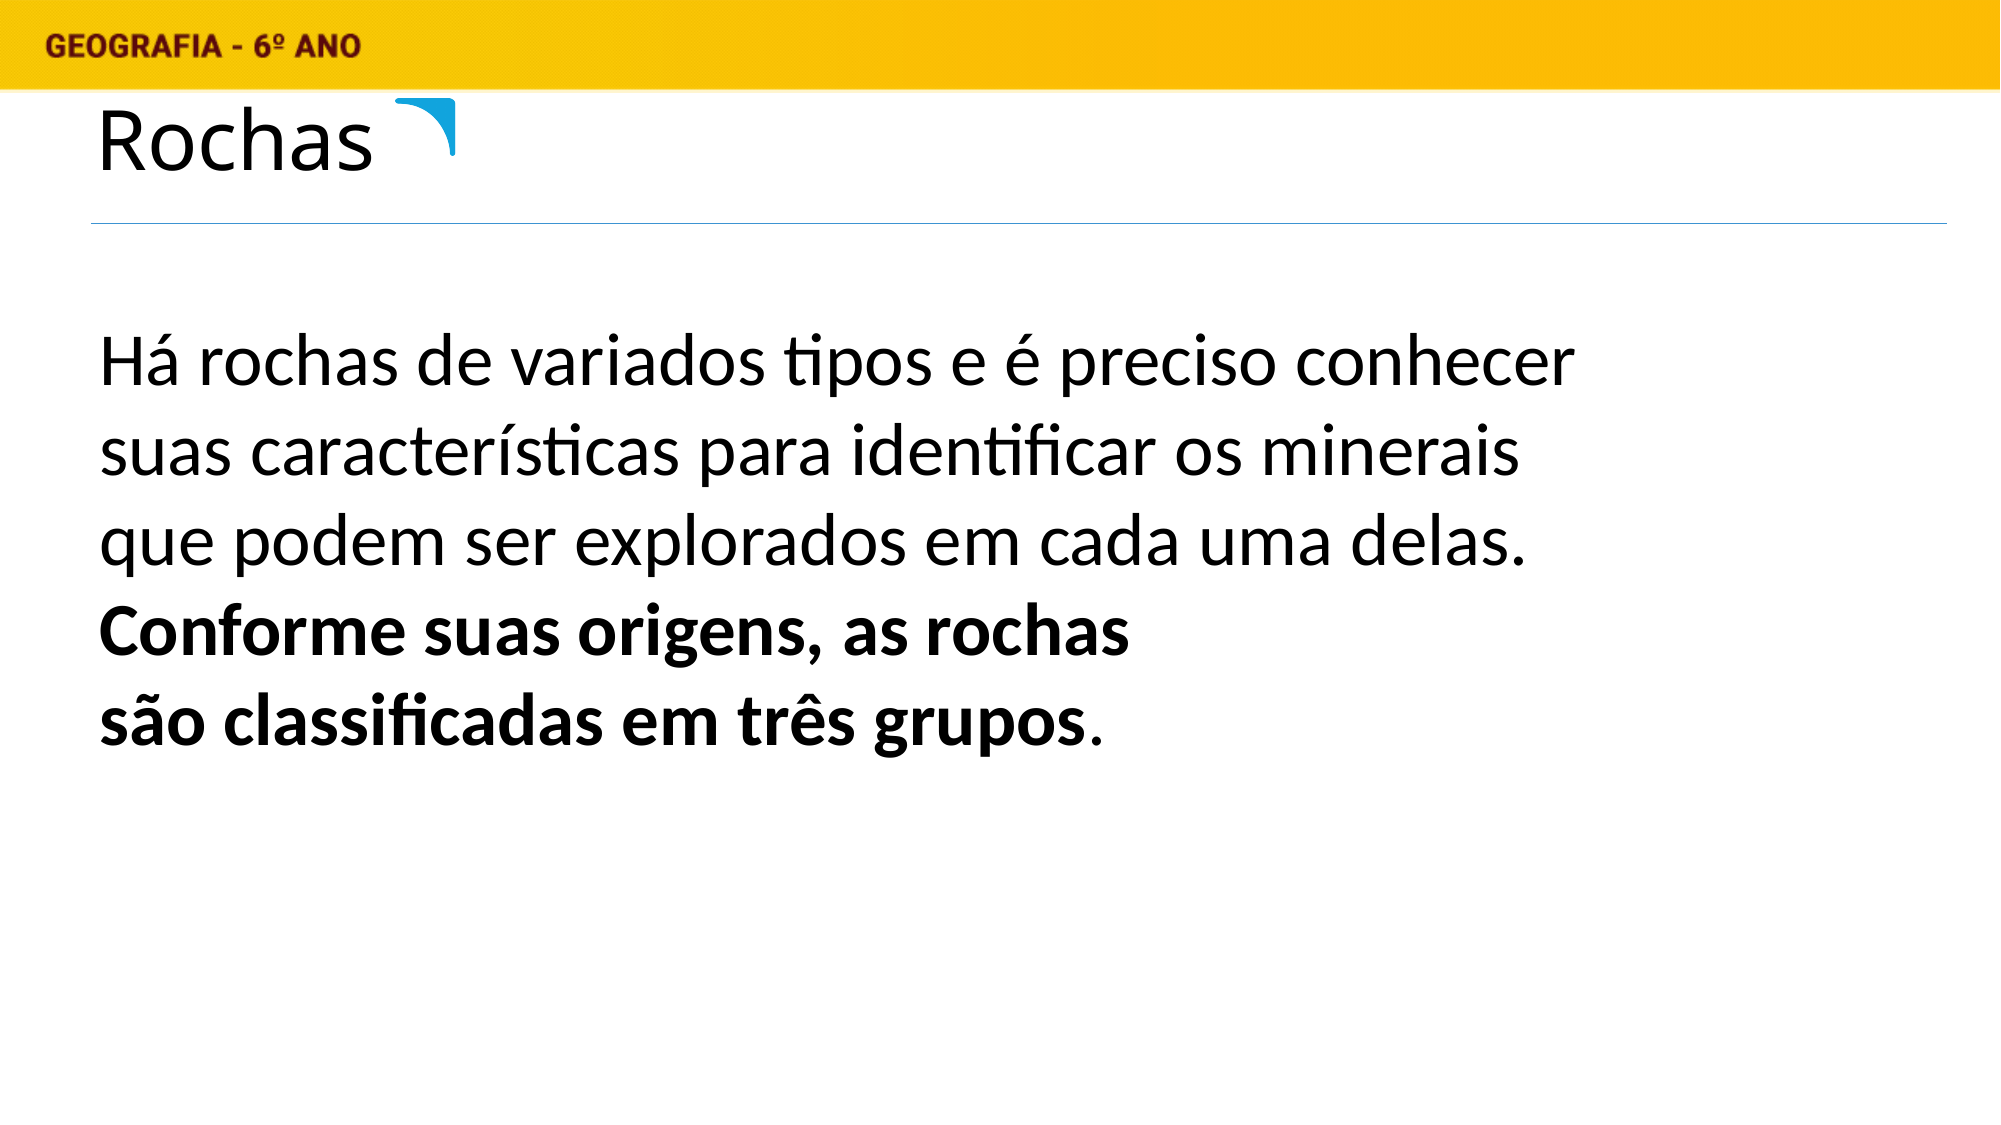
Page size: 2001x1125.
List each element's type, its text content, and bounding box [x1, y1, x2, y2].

text_box Há rochas de variados tipos e é preciso conhecer suas características para identificar os minerais que podem ser explorados em cada uma delas. Conforme suas origens, as rochas são classificadas em três grupos. [84, 303, 1652, 769]
text_box Rochas [80, 93, 501, 195]
picture [0, 0, 2000, 93]
picture [390, 94, 458, 163]
